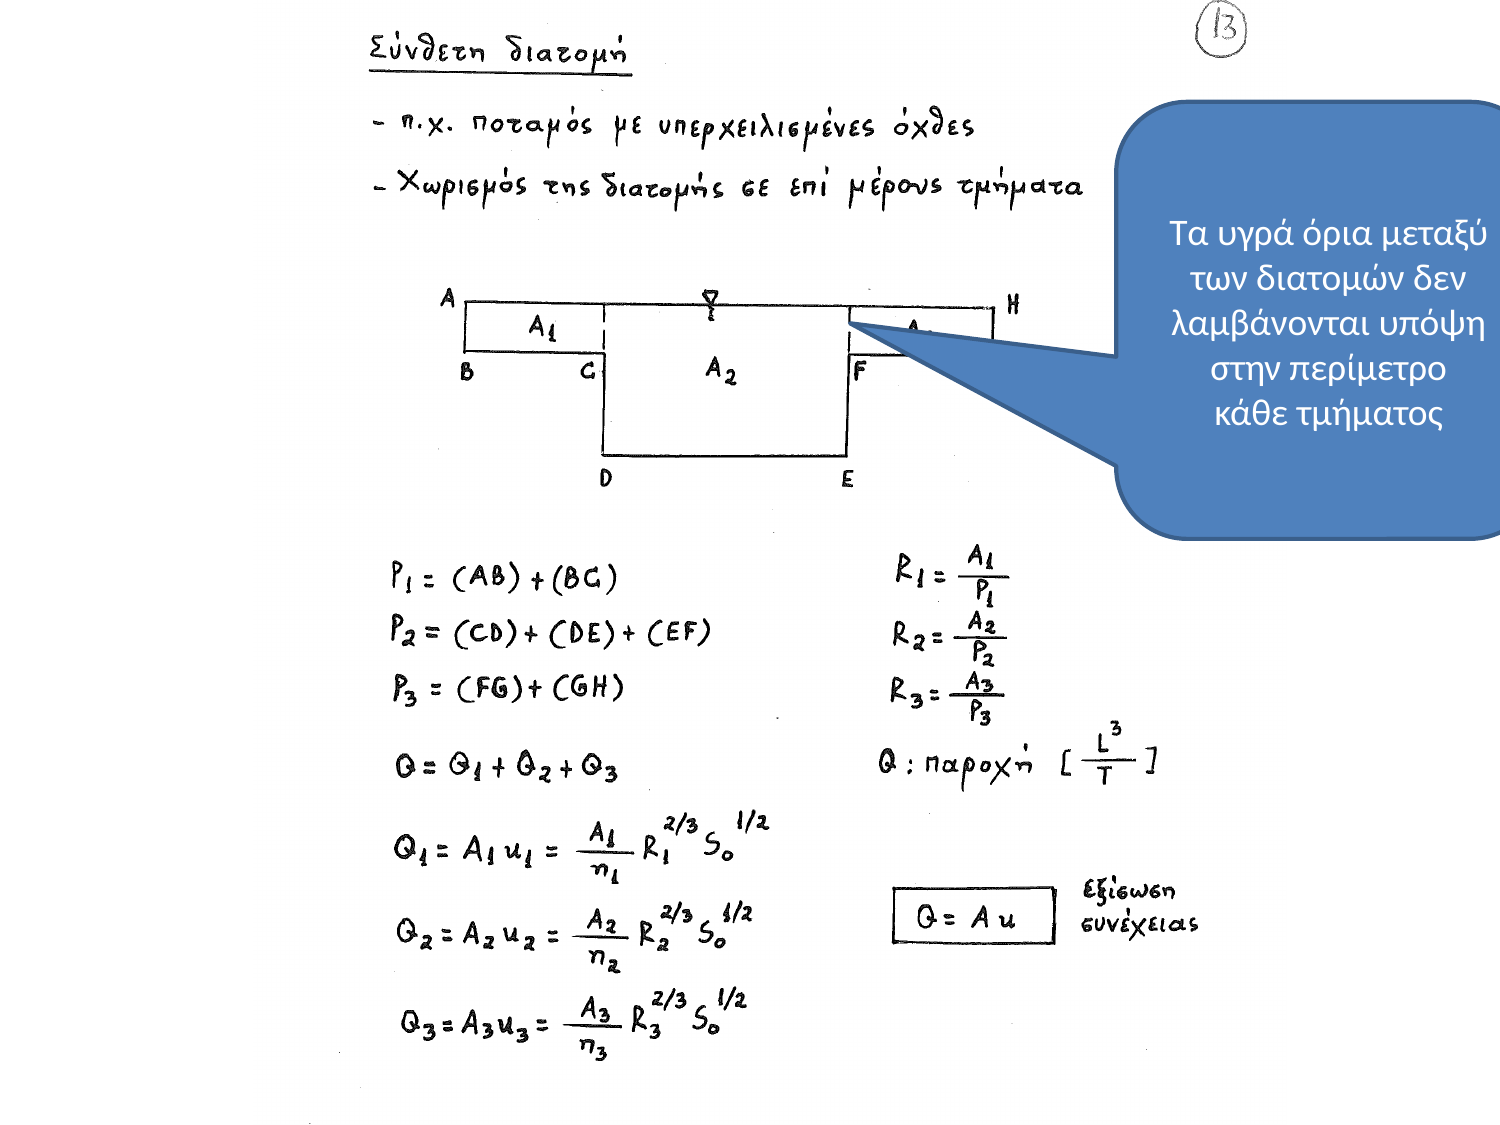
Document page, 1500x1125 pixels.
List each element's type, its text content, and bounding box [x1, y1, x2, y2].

text_box Τα υγρά όρια μεταξύ των διατομών δεν λαμβάνονται υπόψη στην περίμετρο κάθε τμήματος [1291, 99, 1500, 541]
picture [253, 0, 1287, 1125]
